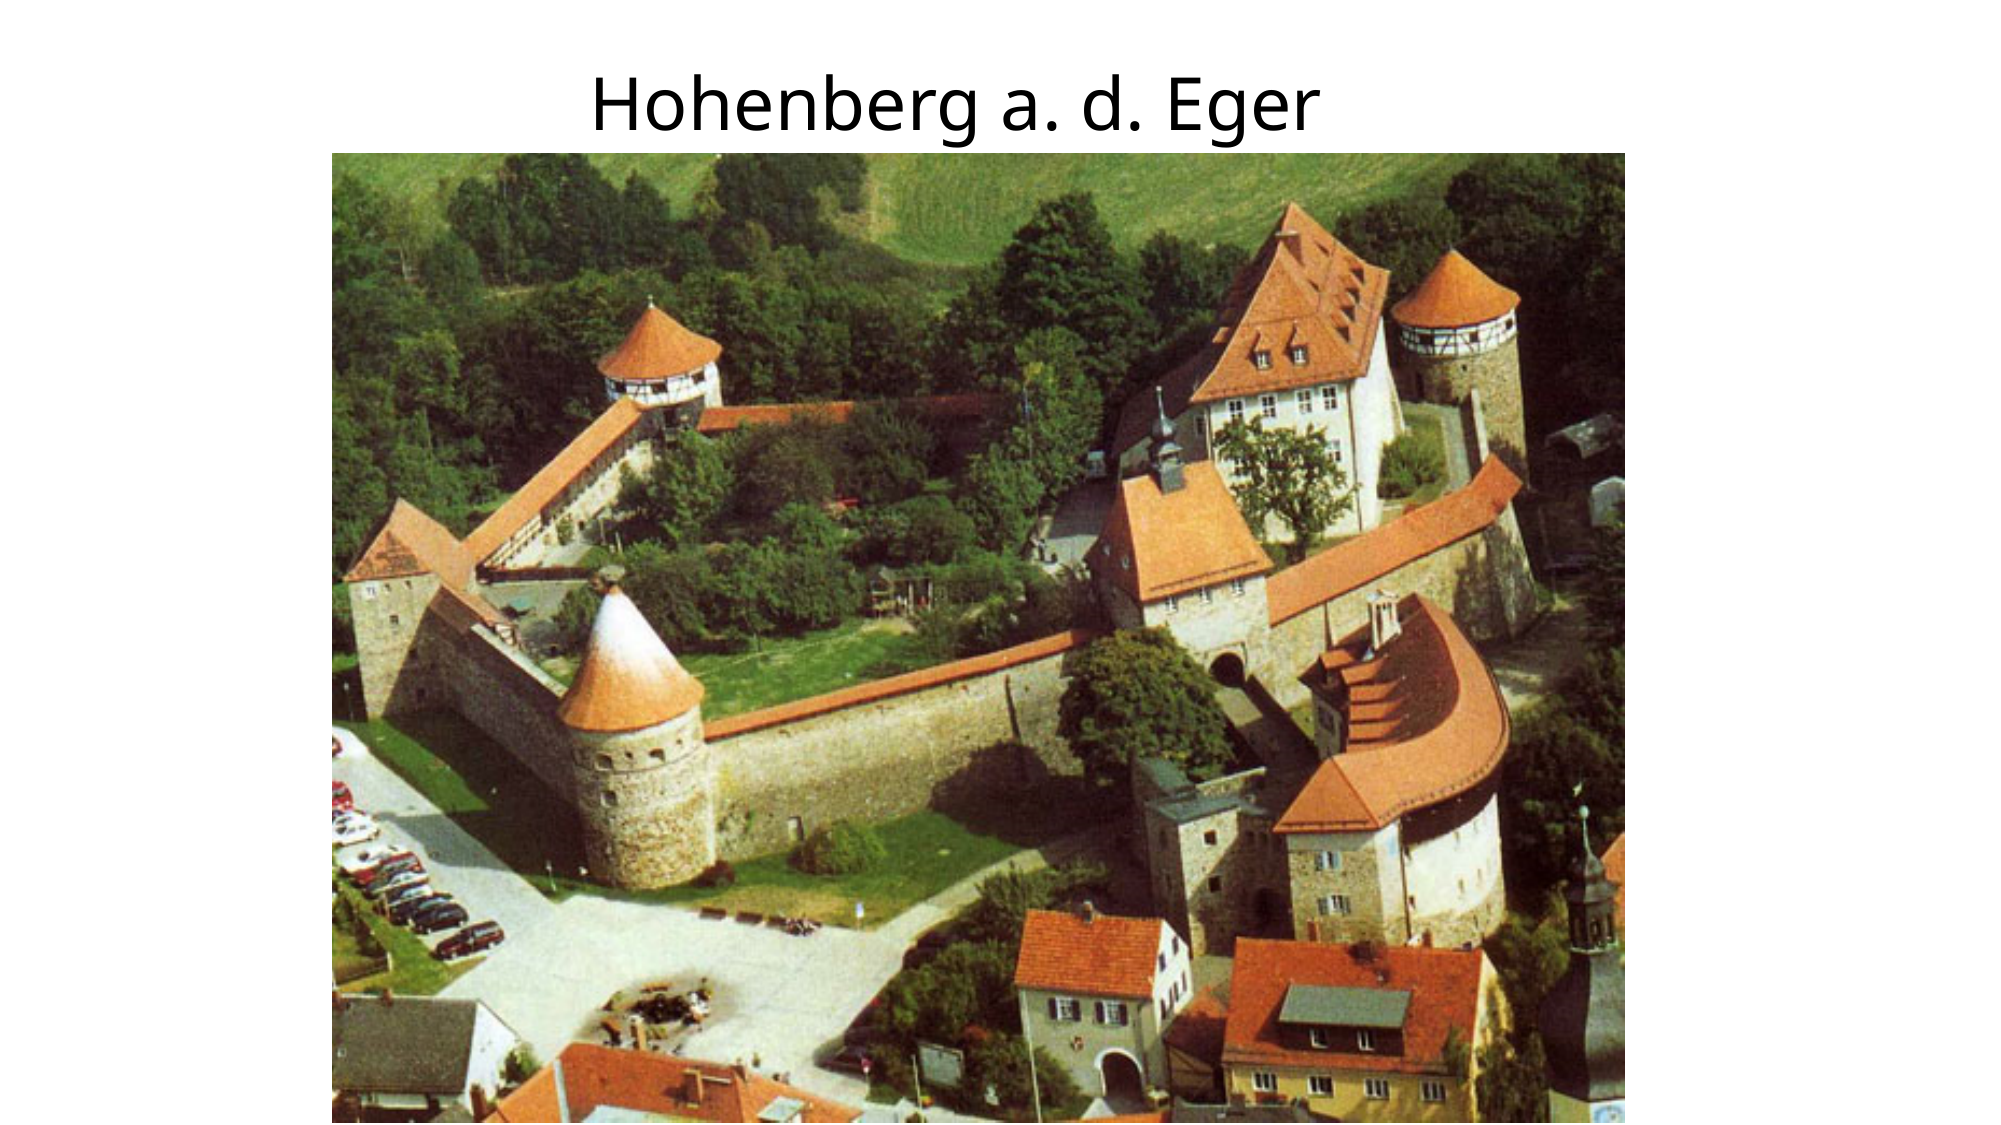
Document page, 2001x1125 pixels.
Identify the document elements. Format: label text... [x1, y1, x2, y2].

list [331, 153, 1625, 1123]
title Hohenberg a. d. Eger [137, 59, 1863, 155]
